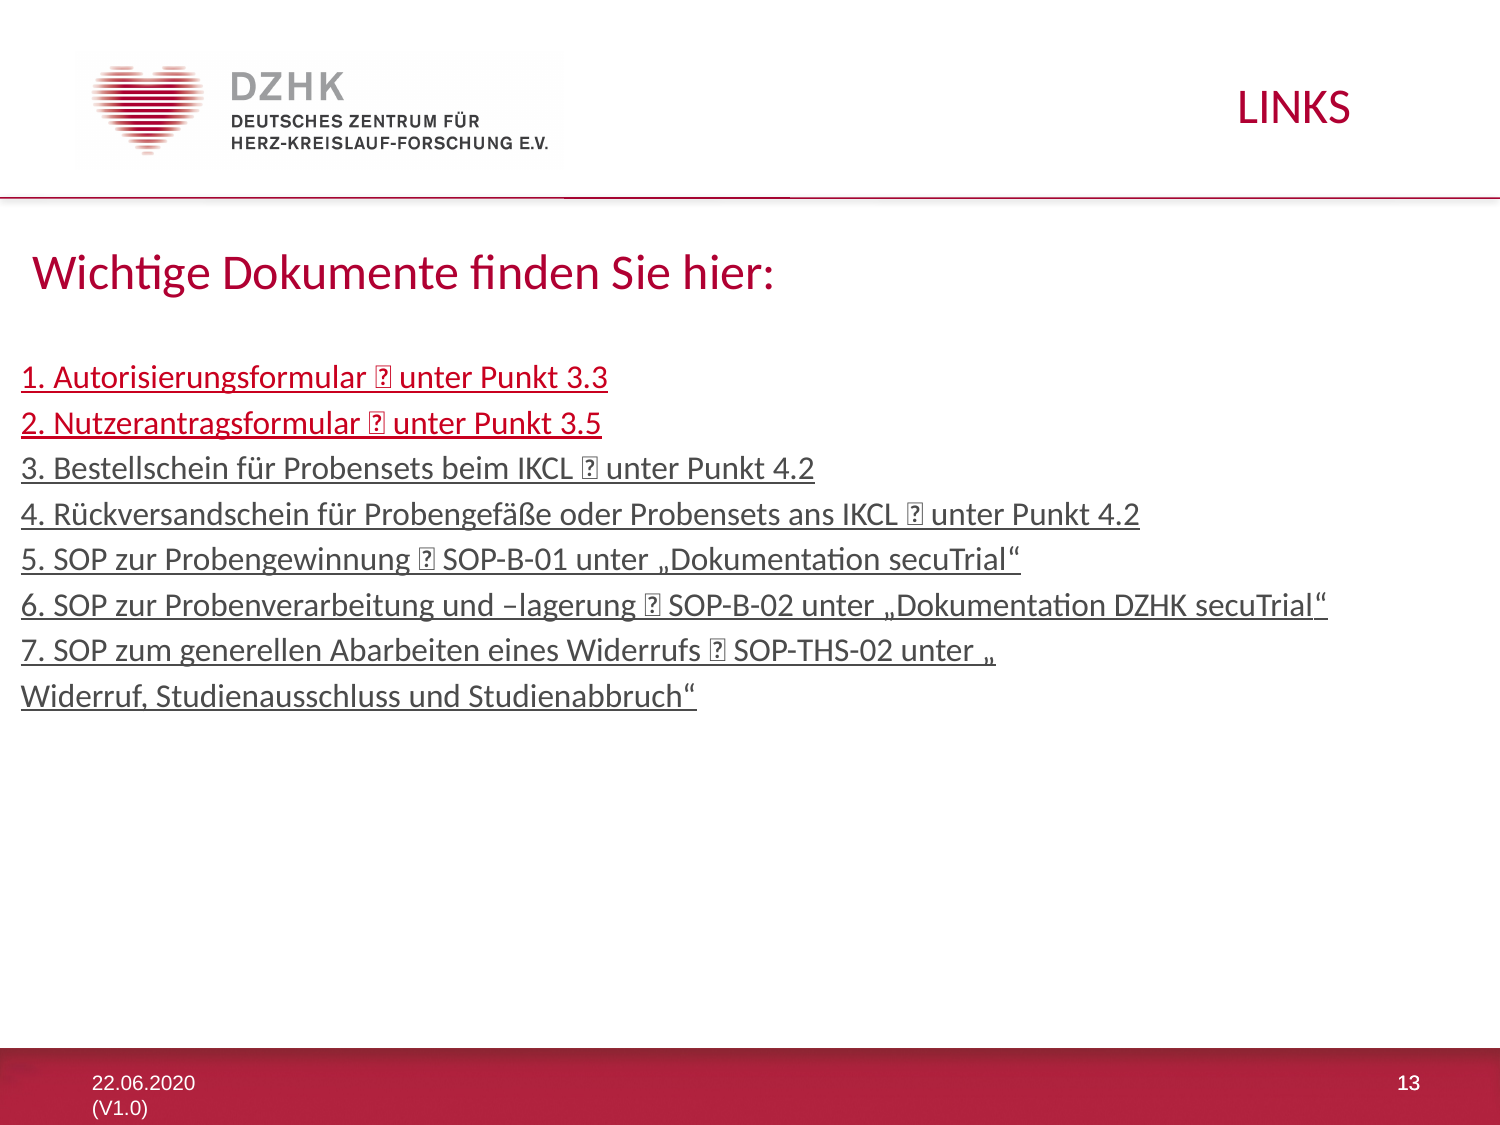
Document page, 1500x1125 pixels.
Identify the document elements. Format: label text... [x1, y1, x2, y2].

text_box Wichtige Dokumente finden Sie hier: [17, 231, 1165, 307]
picture [75, 51, 564, 170]
text_box LINKS [1222, 66, 1459, 142]
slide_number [76, 1061, 238, 1118]
text_box 1. Autorisierungsformular  unter Punkt 3.3 2. Nutzerantragsformular  unter Punkt 3.5 3. Bestellschein für Probensets beim IKCL  unter Punkt 4.2 4. Rückversandschein für Probengefäße oder Probensets ans IKCL  unter Punkt 4.2 5. SOP zur Probengewinnung  SOP-B-01 unter „Dokumentation secuTrial“ 6. SOP zur Probenverarbeitung und –lagerung  SOP-B-02 unter „Dokumentation DZHK secuTrial“ 7. SOP zum generellen Abarbeiten eines Widerrufs  SOP-THS-02 unter „Widerruf, Studienausschluss und Studienabbruch“ [5, 342, 1500, 722]
picture [0, 1048, 1500, 1125]
slide_number 13 [1257, 1061, 1436, 1118]
